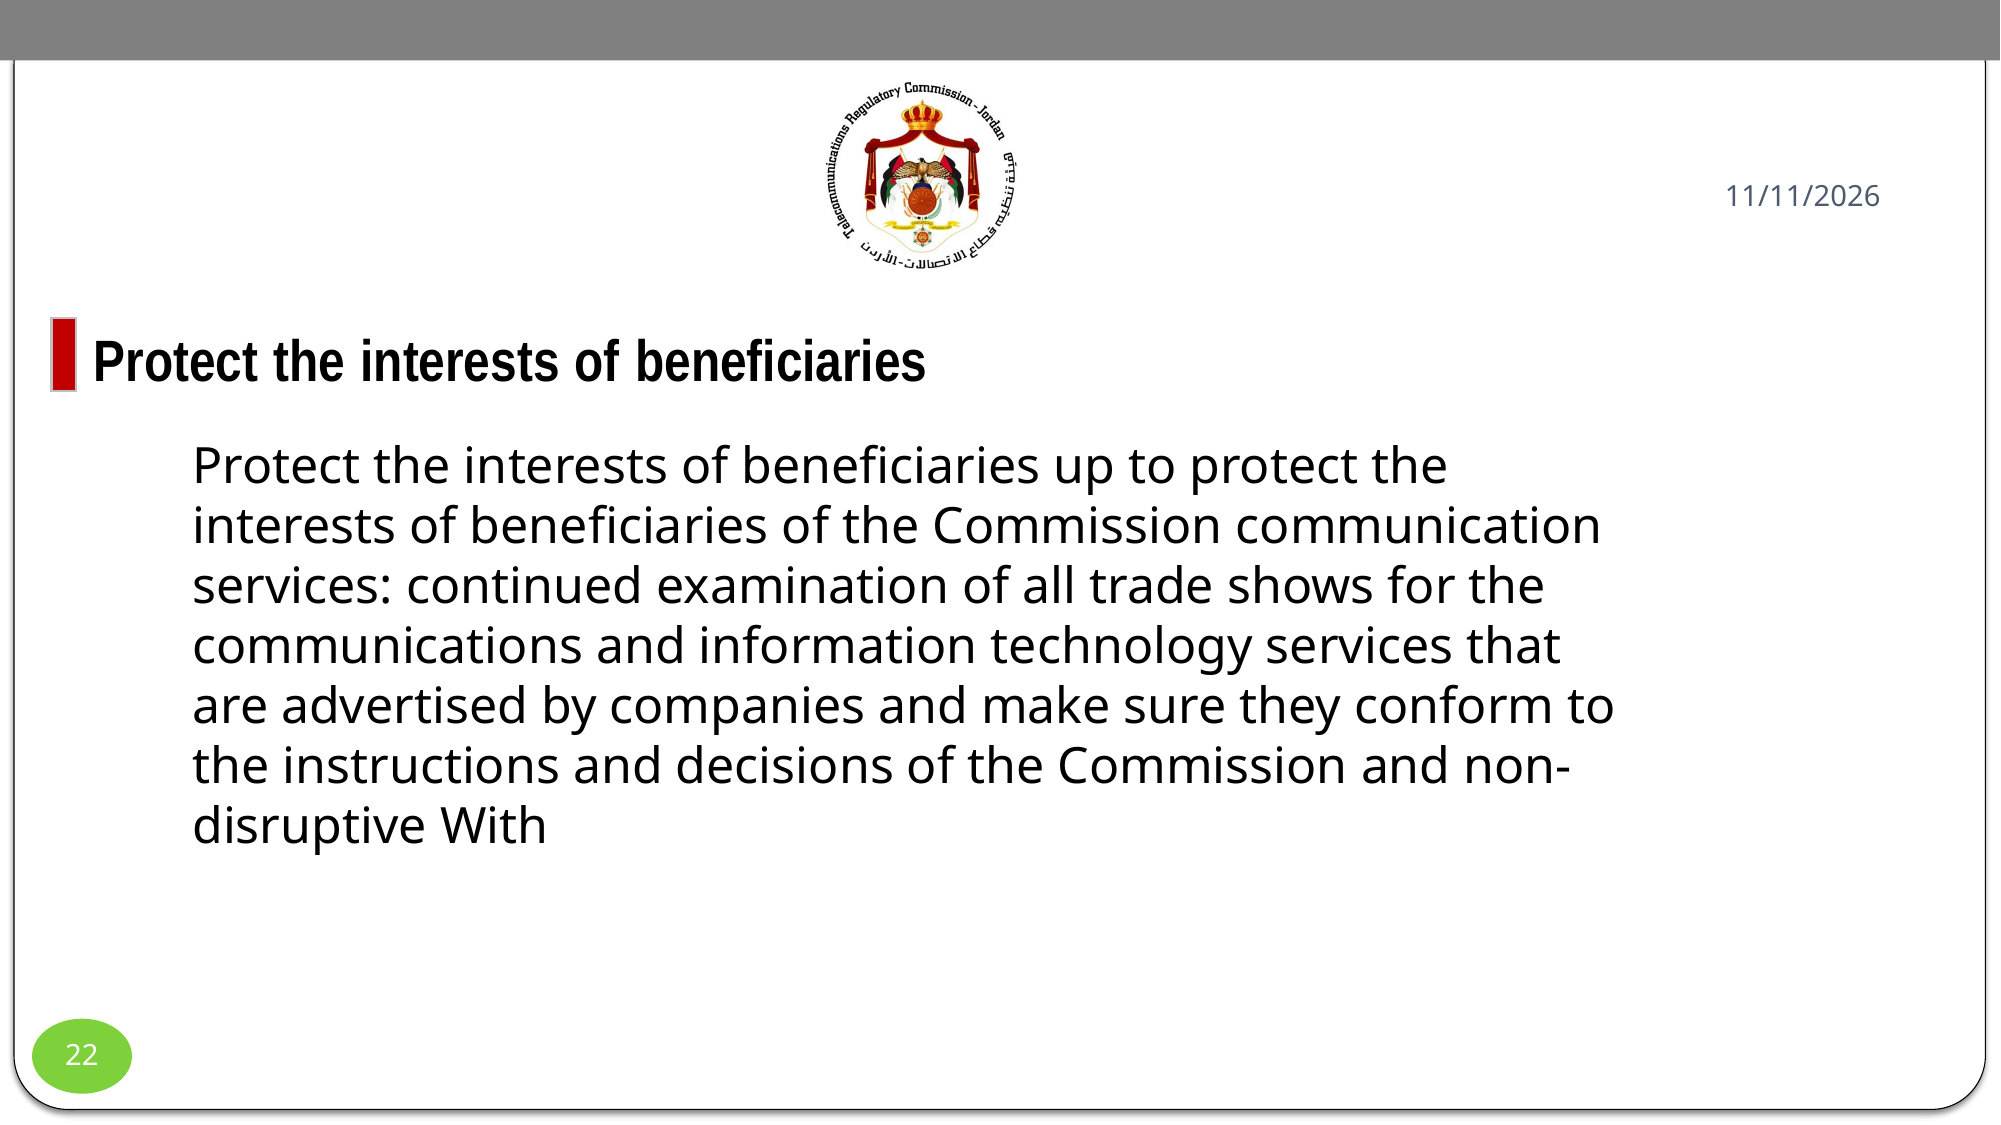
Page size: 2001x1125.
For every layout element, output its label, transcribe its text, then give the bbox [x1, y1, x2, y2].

text_box Protect the interests of beneficiaries [79, 316, 1234, 401]
slide_number 04-Oct-17 [1203, 158, 1896, 237]
picture [825, 81, 1018, 270]
slide_number 22 [32, 1018, 132, 1094]
text_box Protect the interests of beneficiaries up to protect the interests of beneficiaries of the Commission communication services: continued examination of all trade shows for the communications and information technology services that are advertised by companies and make sure they conform to the instructions and decisions of the Commission and non-disruptive With [177, 426, 1646, 862]
text_box [0, 0, 2000, 61]
text_box [51, 317, 77, 392]
